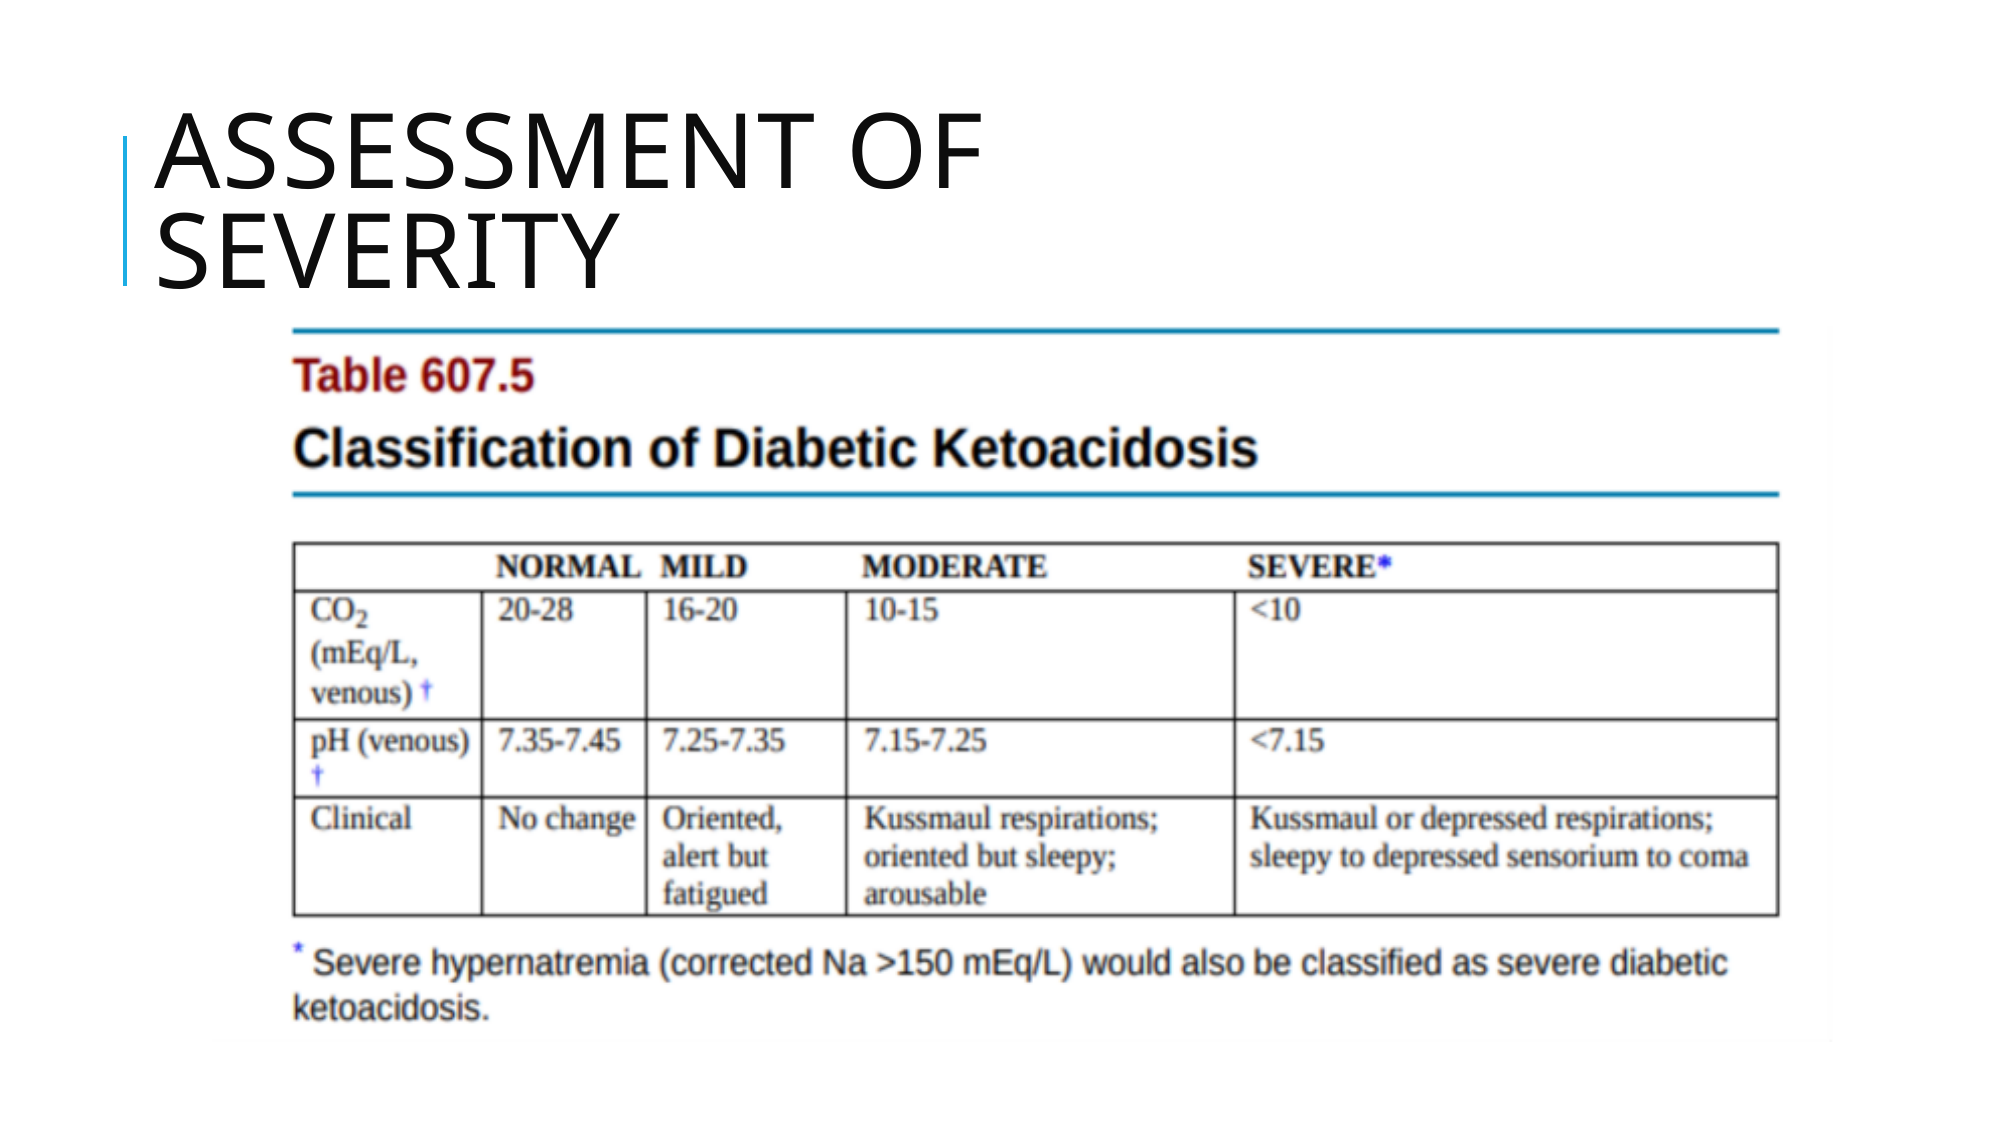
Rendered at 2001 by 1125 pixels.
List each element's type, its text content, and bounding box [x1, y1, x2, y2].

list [155, 300, 1923, 1042]
title Assessment of severity [139, 122, 1490, 295]
